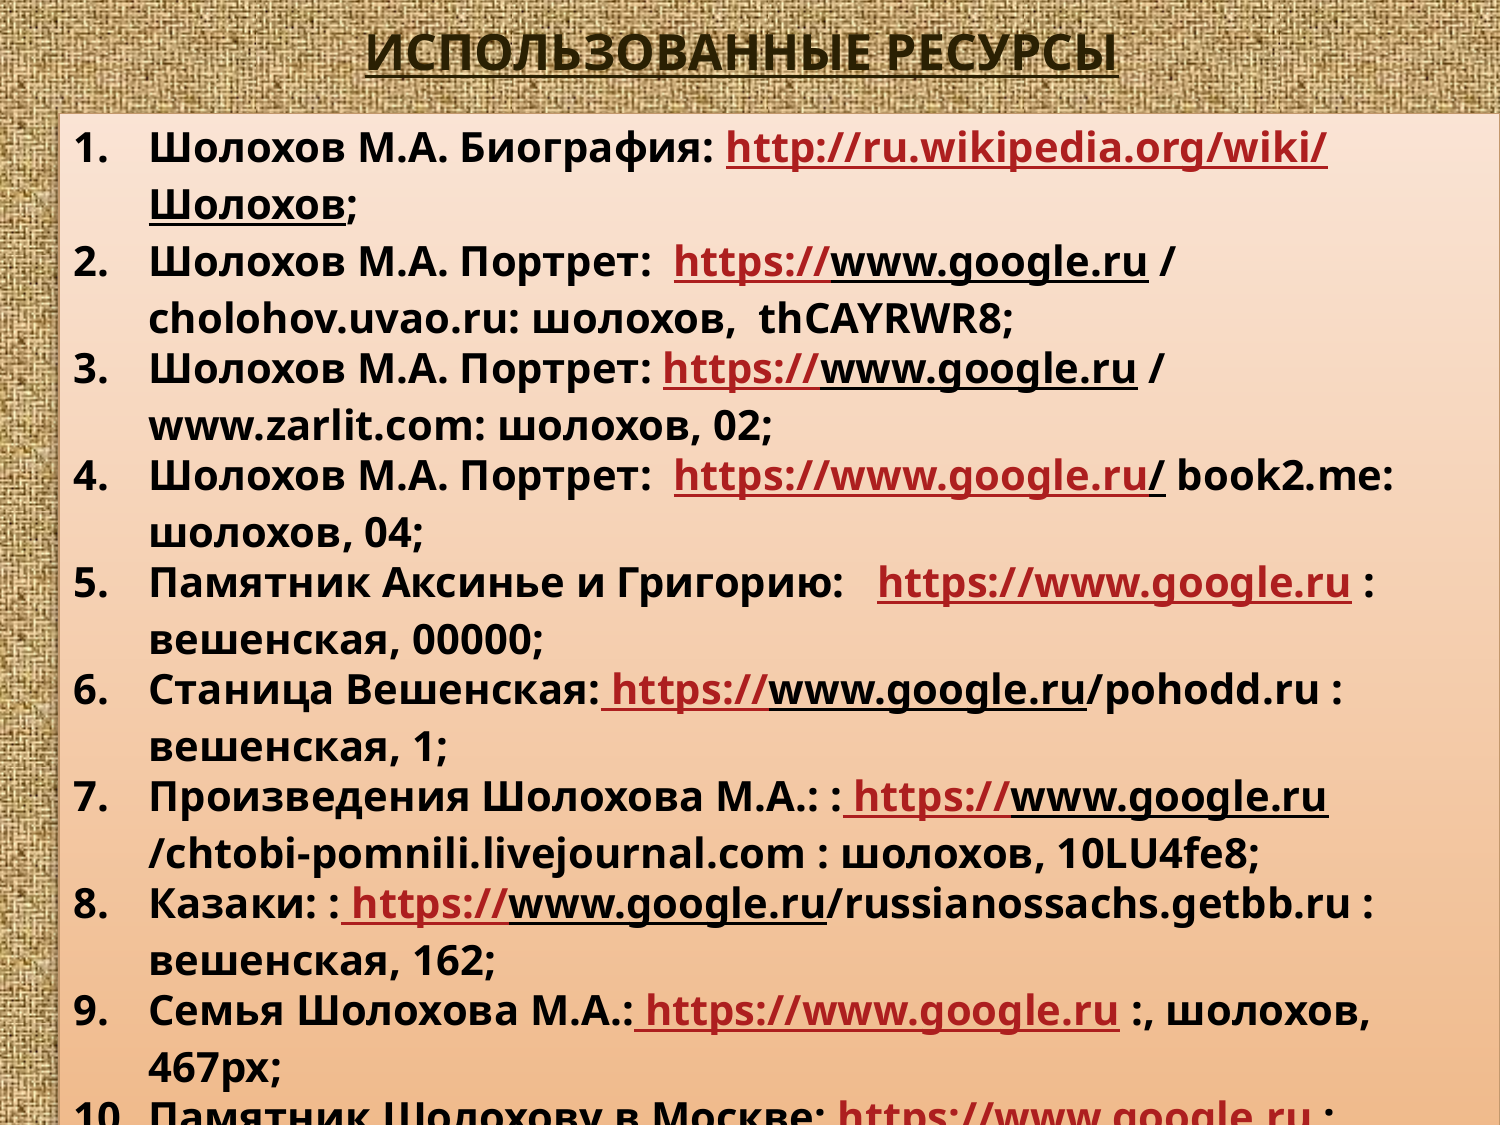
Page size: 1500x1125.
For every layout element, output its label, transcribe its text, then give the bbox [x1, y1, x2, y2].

picture [0, 0, 1500, 1125]
text_box Шолохов М.А. Биография: http://ru.wikipedia.org/wiki/Шолохов; Шолохов М.А. Портрет: https://www.google.ru / cholohov.uvao.ru: шолохов, thCAYRWR8; Шолохов М.А. Портрет: https://www.google.ru / www.zarlit.com: шолохов, 02; Шолохов М.А. Портрет: https://www.google.ru/ book2.me: шолохов, 04; Памятник Аксинье и Григорию: https://www.google.ru : вешенская, 00000; Станица Вешенская: https://www.google.ru/pohodd.ru : вешенская, 1; Произведения Шолохова М.А.: : https://www.google.ru/chtobi-pomnili.livejournal.com : шолохов, 10LU4fe8; Казаки: : https://www.google.ru/russianossachs.getbb.ru : вешенская, 162; Семья Шолохова М.А.: https://www.google.ru :, шолохов, 467px; Памятник Шолохову в Москве: https://www.google.ru : 200px_Michail_Sholokhov; [58, 113, 1500, 1125]
title Использованные ресурсы [29, 0, 1455, 102]
